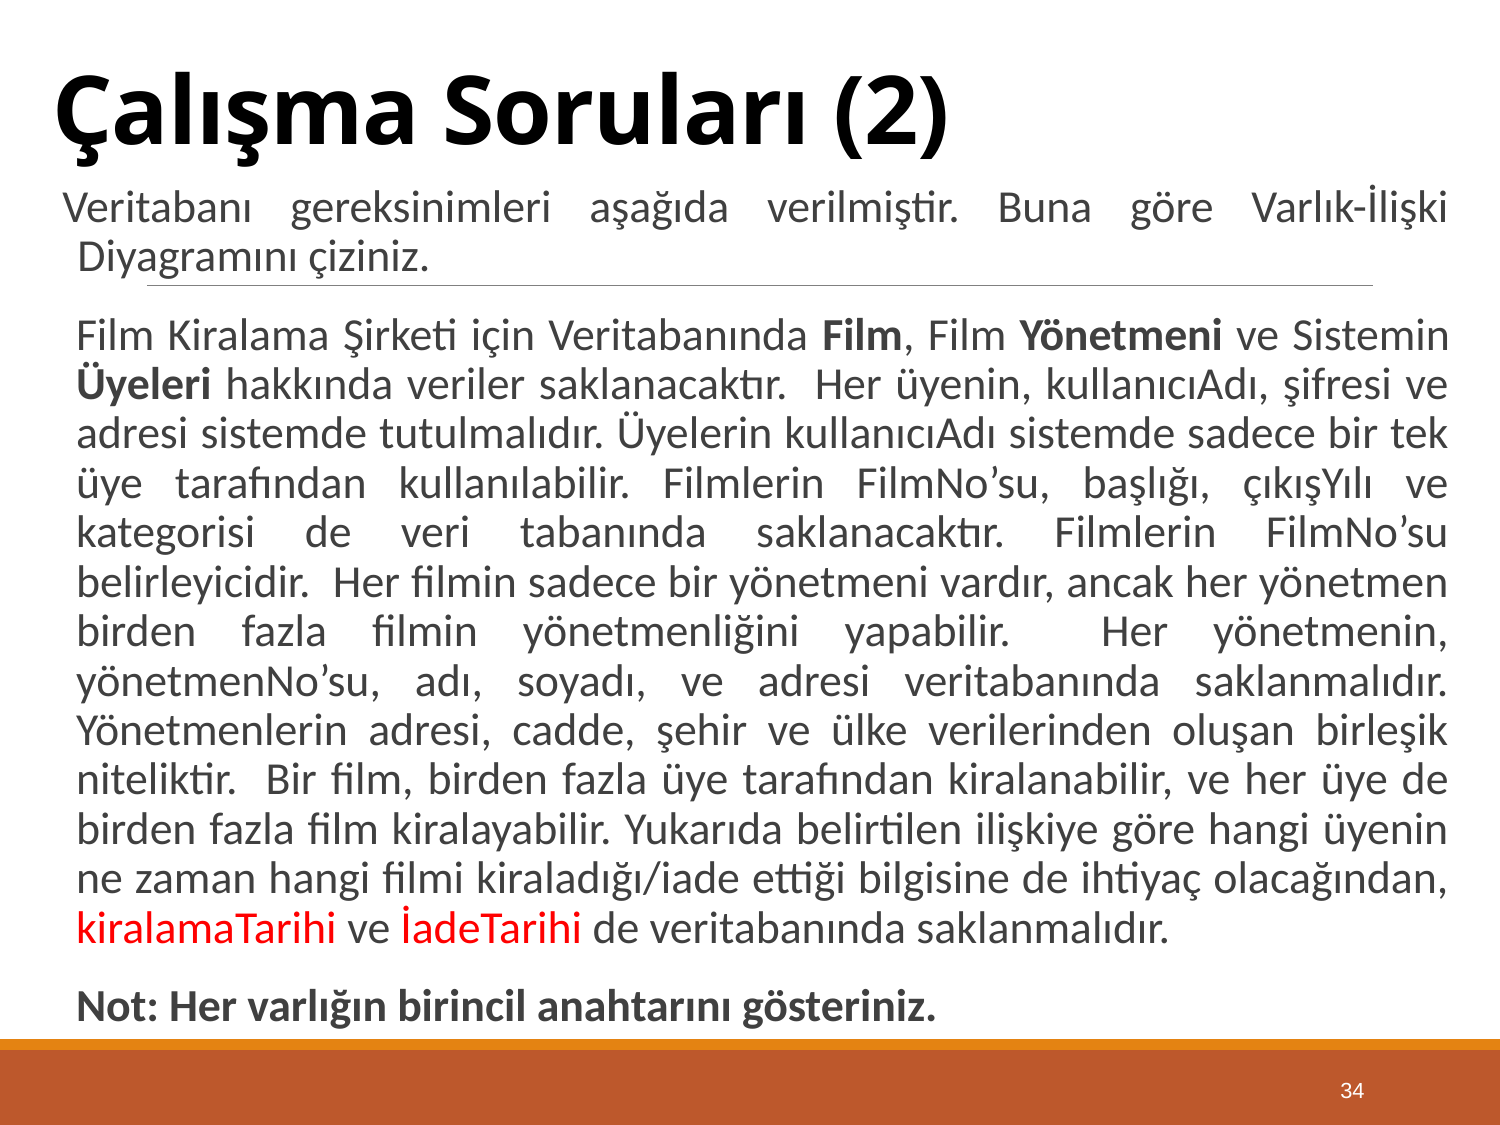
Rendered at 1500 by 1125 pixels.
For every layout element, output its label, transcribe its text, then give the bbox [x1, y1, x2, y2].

slide_number 34 [1218, 1059, 1380, 1120]
title Çalışma Soruları (2) [37, 58, 1263, 172]
list Veritabanı gereksinimleri aşağıda verilmiştir. Buna göre Varlık-İlişki Diyagramını çiziniz. Film Kiralama Şirketi için Veritabanında Film, Film Yönetmeni ve Sistemin Üyeleri hakkında veriler saklanacaktır. Her üyenin, kullanıcıAdı, şifresi ve adresi sistemde tutulmalıdır. Üyelerin kullanıcıAdı sistemde sadece bir tek üye tarafından kullanılabilir. Filmlerin FilmNo’su, başlığı, çıkışYılı ve kategorisi de veri tabanında saklanacaktır. Filmlerin FilmNo’su belirleyicidir. Her filmin sadece bir yönetmeni vardır, ancak her yönetmen birden fazla filmin yönetmenliğini yapabilir. Her yönetmenin, yönetmenNo’su, adı, soyadı, ve adresi veritabanında saklanmalıdır. Yönetmenlerin adresi, cadde, şehir ve ülke verilerinden oluşan birleşik niteliktir. Bir film, birden fazla üye tarafından kiralanabilir, ve her üye de birden fazla film kiralayabilir. Yukarıda belirtilen ilişkiye göre hangi üyenin ne zaman hangi filmi kiraladığı/iade ettiği bilgisine de ihtiyaç olacağından, kiralamaTarihi ve İadeTarihi de veritabanında saklanmalıdır. Not: Her varlığın birincil anahtarını gösteriniz. [62, 174, 1450, 1060]
